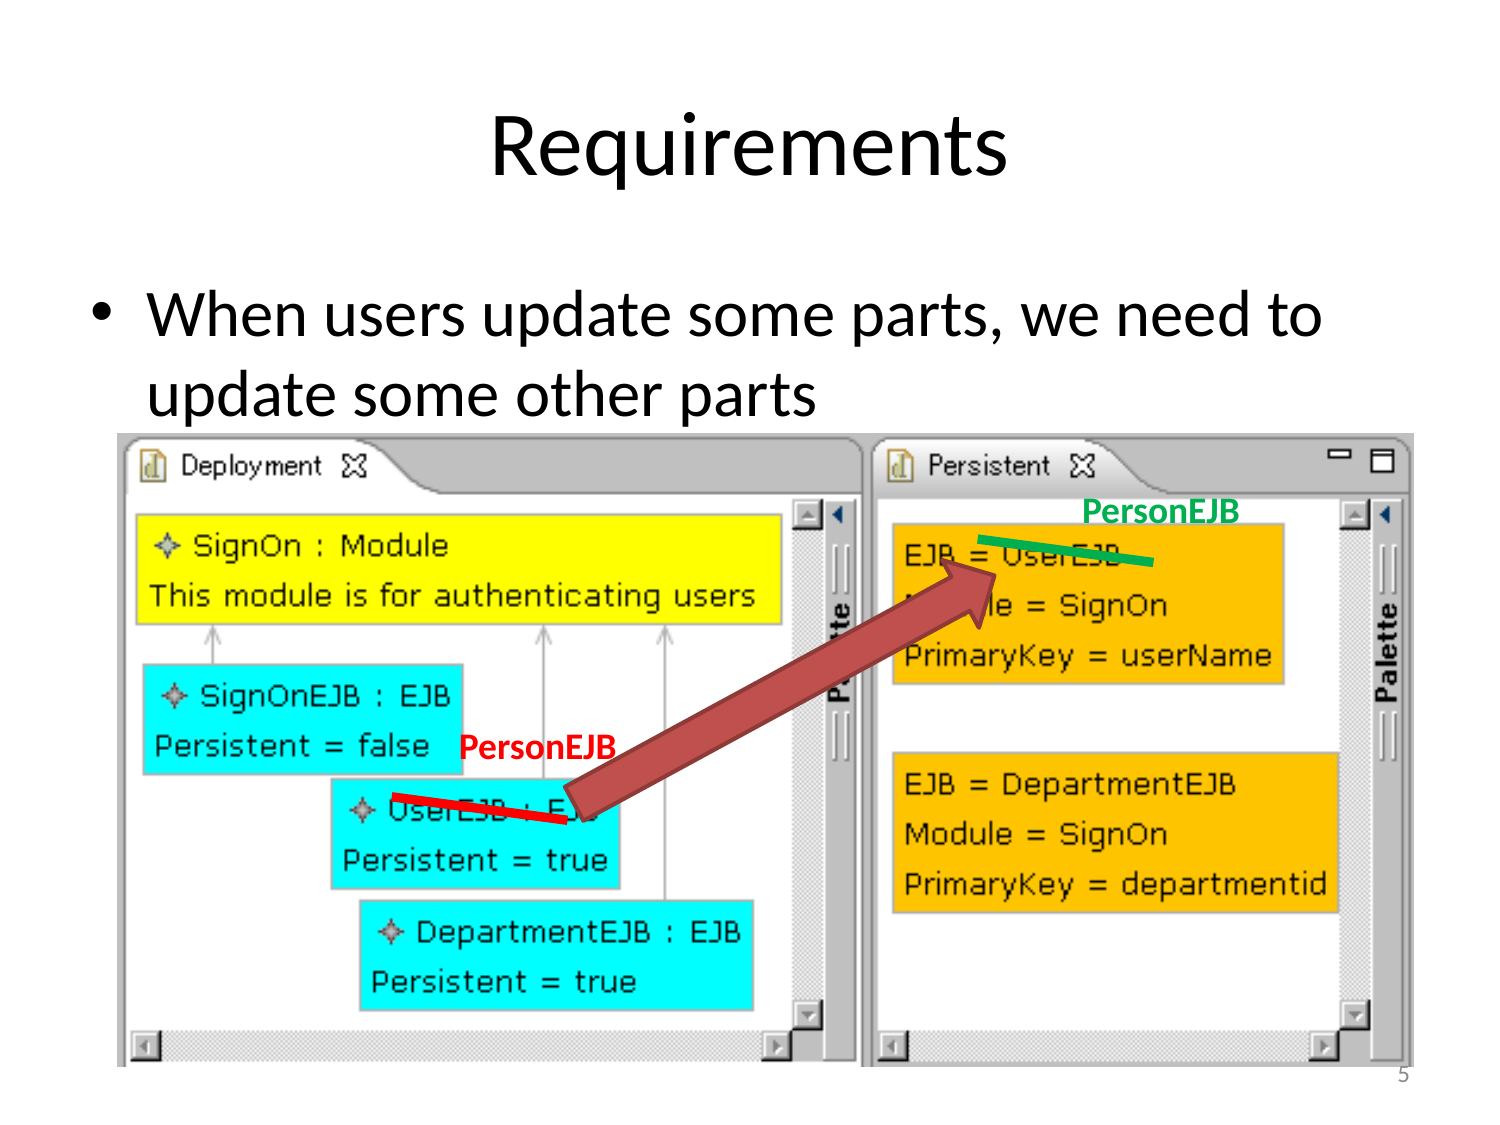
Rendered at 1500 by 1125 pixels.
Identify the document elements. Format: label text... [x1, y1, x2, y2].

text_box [391, 796, 568, 821]
slide_number 5 [1074, 1042, 1425, 1103]
list When users update some parts, we need to update some other parts [75, 262, 1425, 1005]
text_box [977, 538, 1154, 563]
picture [116, 433, 1414, 1067]
title Requirements [75, 45, 1425, 233]
